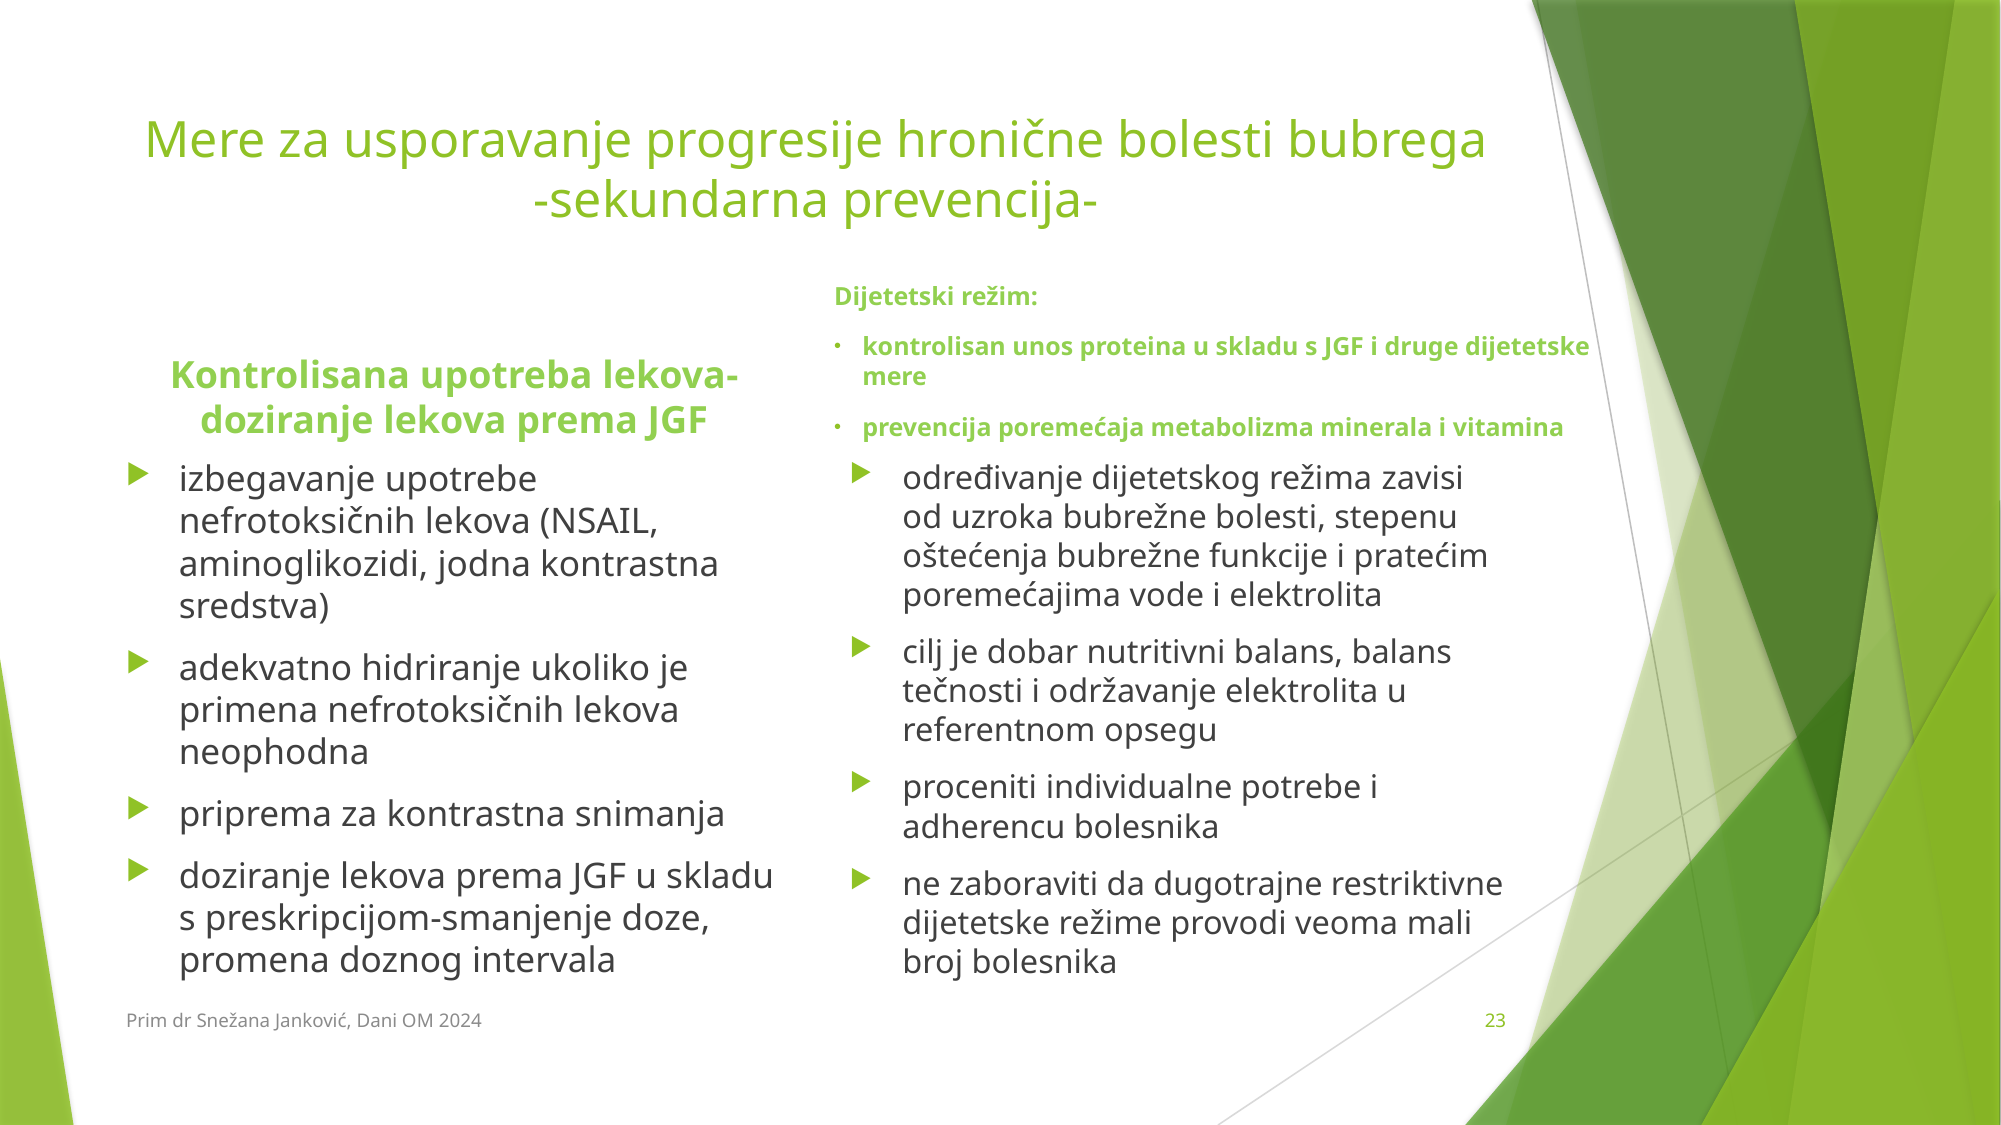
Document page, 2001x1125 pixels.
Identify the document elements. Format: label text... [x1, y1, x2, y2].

footer Prim dr Snežana Janković, Dani OM 2024 [111, 991, 1145, 1051]
slide_number 23 [1409, 991, 1522, 1051]
title Mere za usporavanje progresije hronične bolesti bubrega -sekundarna prevencija- [111, 99, 1522, 317]
list Dijetetski režim: kontrolisan unos proteina u skladu s JGF i druge dijetetske mere prevencija poremećaja metabolizma minerala i vitamina [819, 281, 1656, 449]
list Kontrolisana upotreba lekova-doziranje lekova prema JGF [110, 354, 798, 448]
list izbegavanje upotrebe nefrotoksičnih lekova (NSAIL, aminoglikozidi, jodna kontrastna sredstva) adekvatno hidriranje ukoliko je primena nefrotoksičnih lekova neophodna priprema za kontrastna snimanja doziranje lekova prema JGF u skladu s preskripcijom-smanjenje doze, promena doznog intervala [110, 448, 798, 991]
list određivanje dijetetskog režima zavisi od uzroka bubrežne bolesti, stepenu oštećenja bubrežne funkcije i pratećim poremećajima vode i elektrolita cilj je dobar nutritivni balans, balans tečnosti i održavanje elektrolita u referentnom opsegu proceniti individualne potrebe i adherencu bolesnika ne zaboraviti da dugotrajne restriktivne dijetetske režime provodi veoma mali broj bolesnika [834, 448, 1522, 991]
